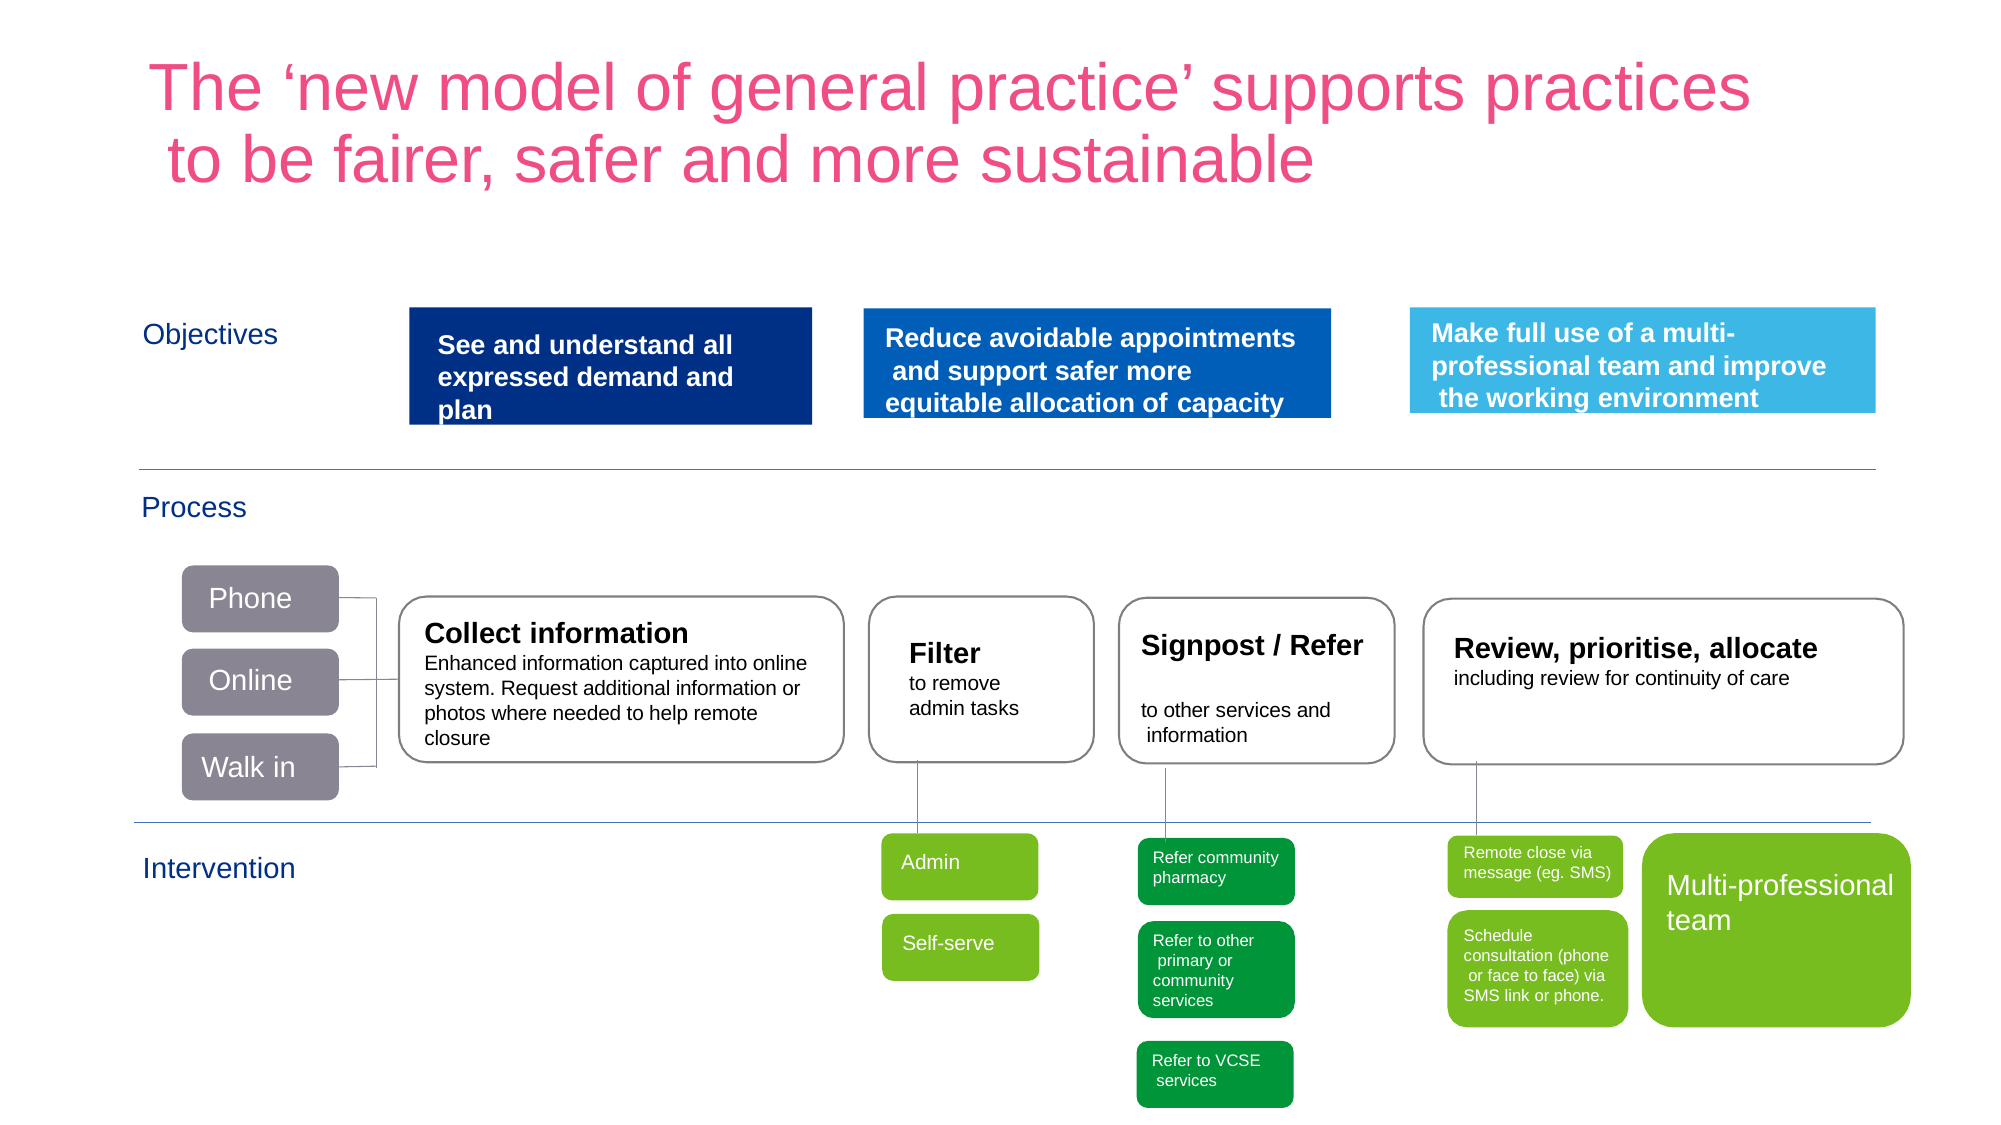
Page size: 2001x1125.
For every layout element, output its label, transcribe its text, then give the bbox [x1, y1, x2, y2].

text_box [181, 565, 1906, 766]
text_box [1137, 853, 1295, 906]
text_box Process [139, 485, 250, 523]
text_box Self-serve [900, 927, 998, 955]
text_box Multi-professional team [1664, 864, 1898, 937]
text_box [1137, 921, 1295, 1019]
text_box [882, 913, 1040, 981]
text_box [133, 596, 1871, 842]
title The ‘new model of general practice’ supports practices to be fairer, safer and more sustainable [146, 40, 1759, 240]
text_box [1447, 910, 1629, 1028]
text_box See and understand all expressed demand and plan [409, 307, 813, 425]
text_box Intervention [140, 853, 298, 885]
text_box [1447, 853, 1624, 898]
text_box Remote close via message (eg. SMS) [1461, 853, 1614, 882]
text_box Schedule consultation (phone or face to face) via SMS link or phone. [1461, 922, 1612, 1005]
text_box Objectives [140, 312, 282, 351]
text_box Reduce avoidable appointments and support safer more equitable allocation of capacity [863, 308, 1332, 418]
text_box [1136, 1040, 1294, 1108]
text_box Make full use of a multi- professional team and improve the working environment [1409, 307, 1876, 413]
text_box Refer community pharmacy [1150, 853, 1283, 887]
text_box Refer to VCSE services [1149, 1047, 1264, 1090]
text_box Admin [899, 853, 963, 874]
text_box [881, 853, 1039, 901]
text_box Refer to other primary or community services [1150, 927, 1258, 1010]
text_box [1641, 833, 1911, 1028]
